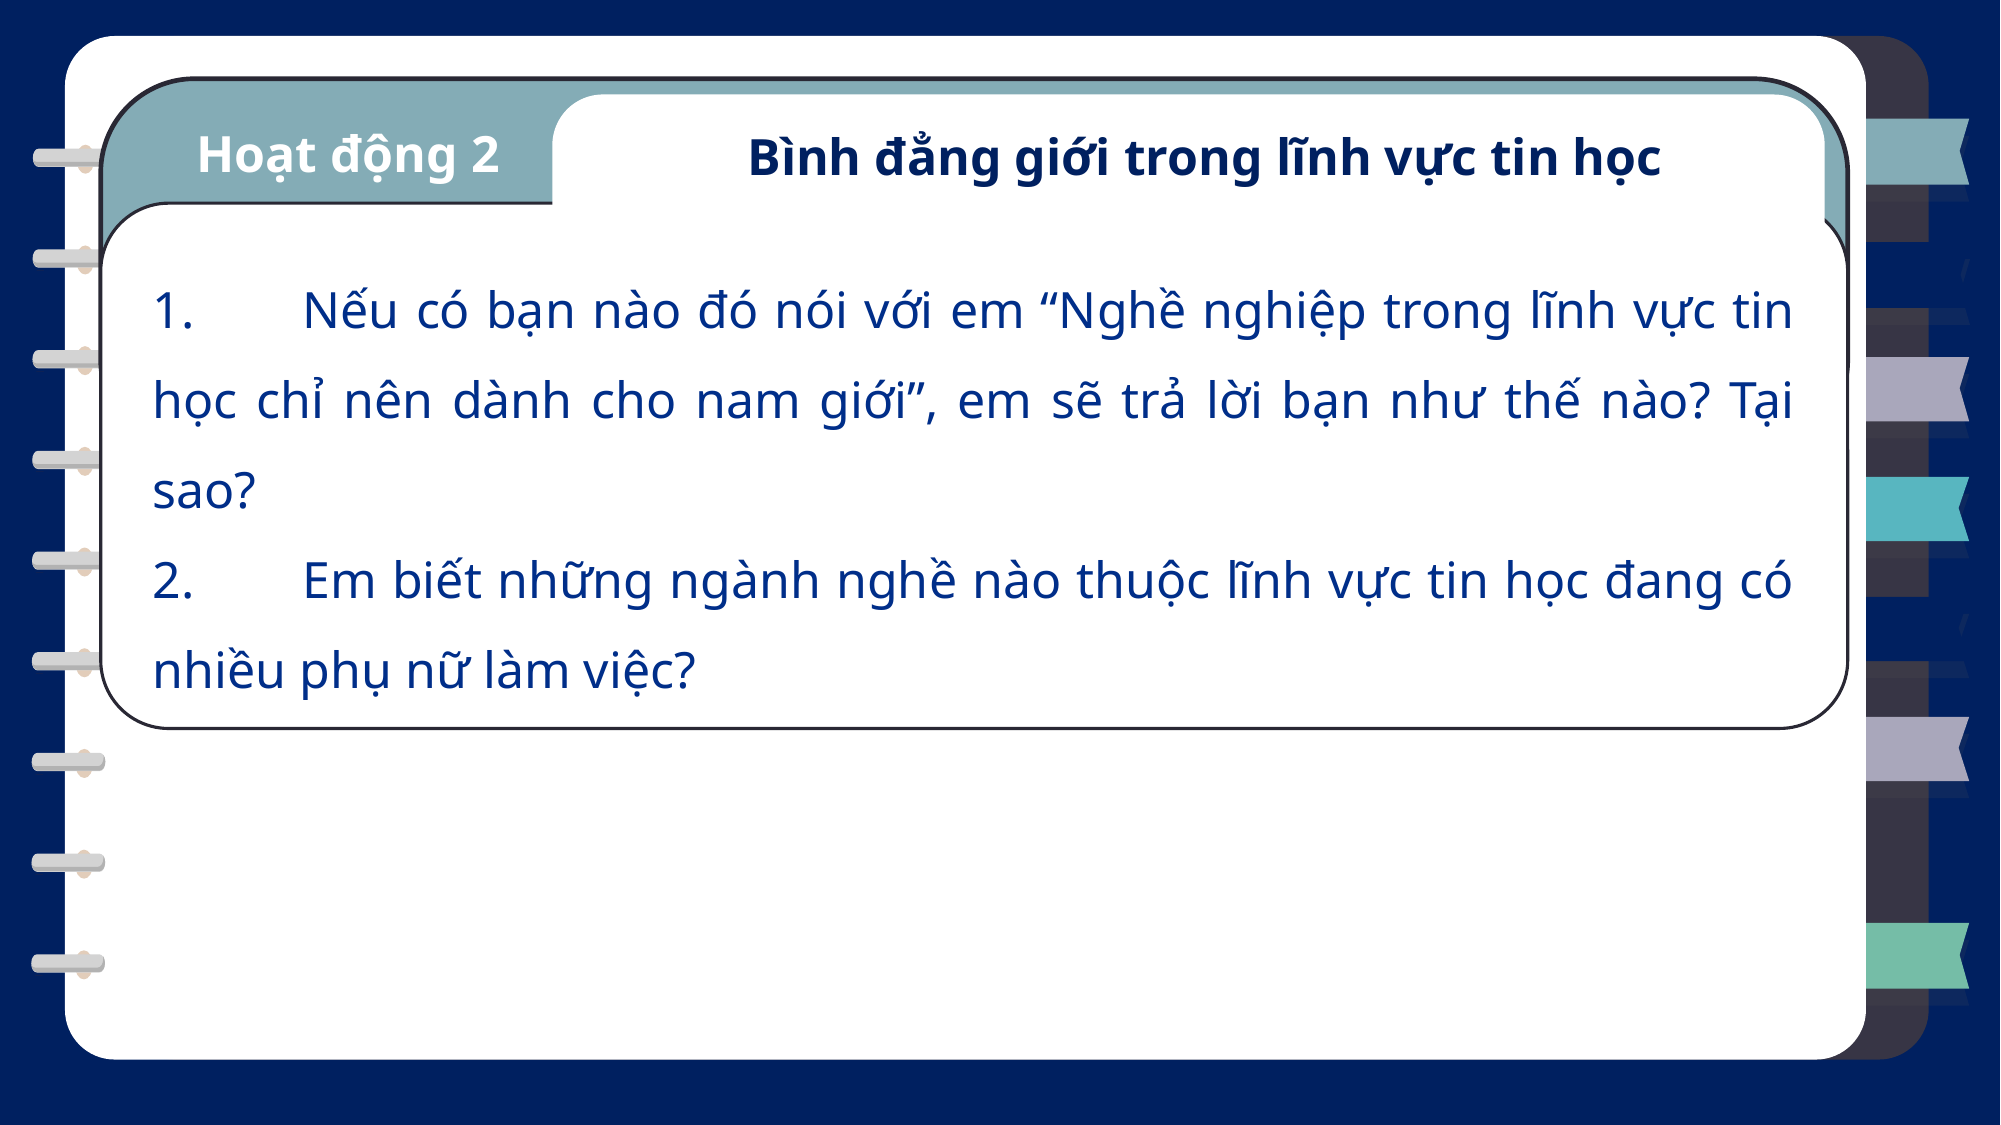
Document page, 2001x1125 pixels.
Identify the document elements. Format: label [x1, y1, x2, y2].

text_box [100, 78, 1848, 729]
